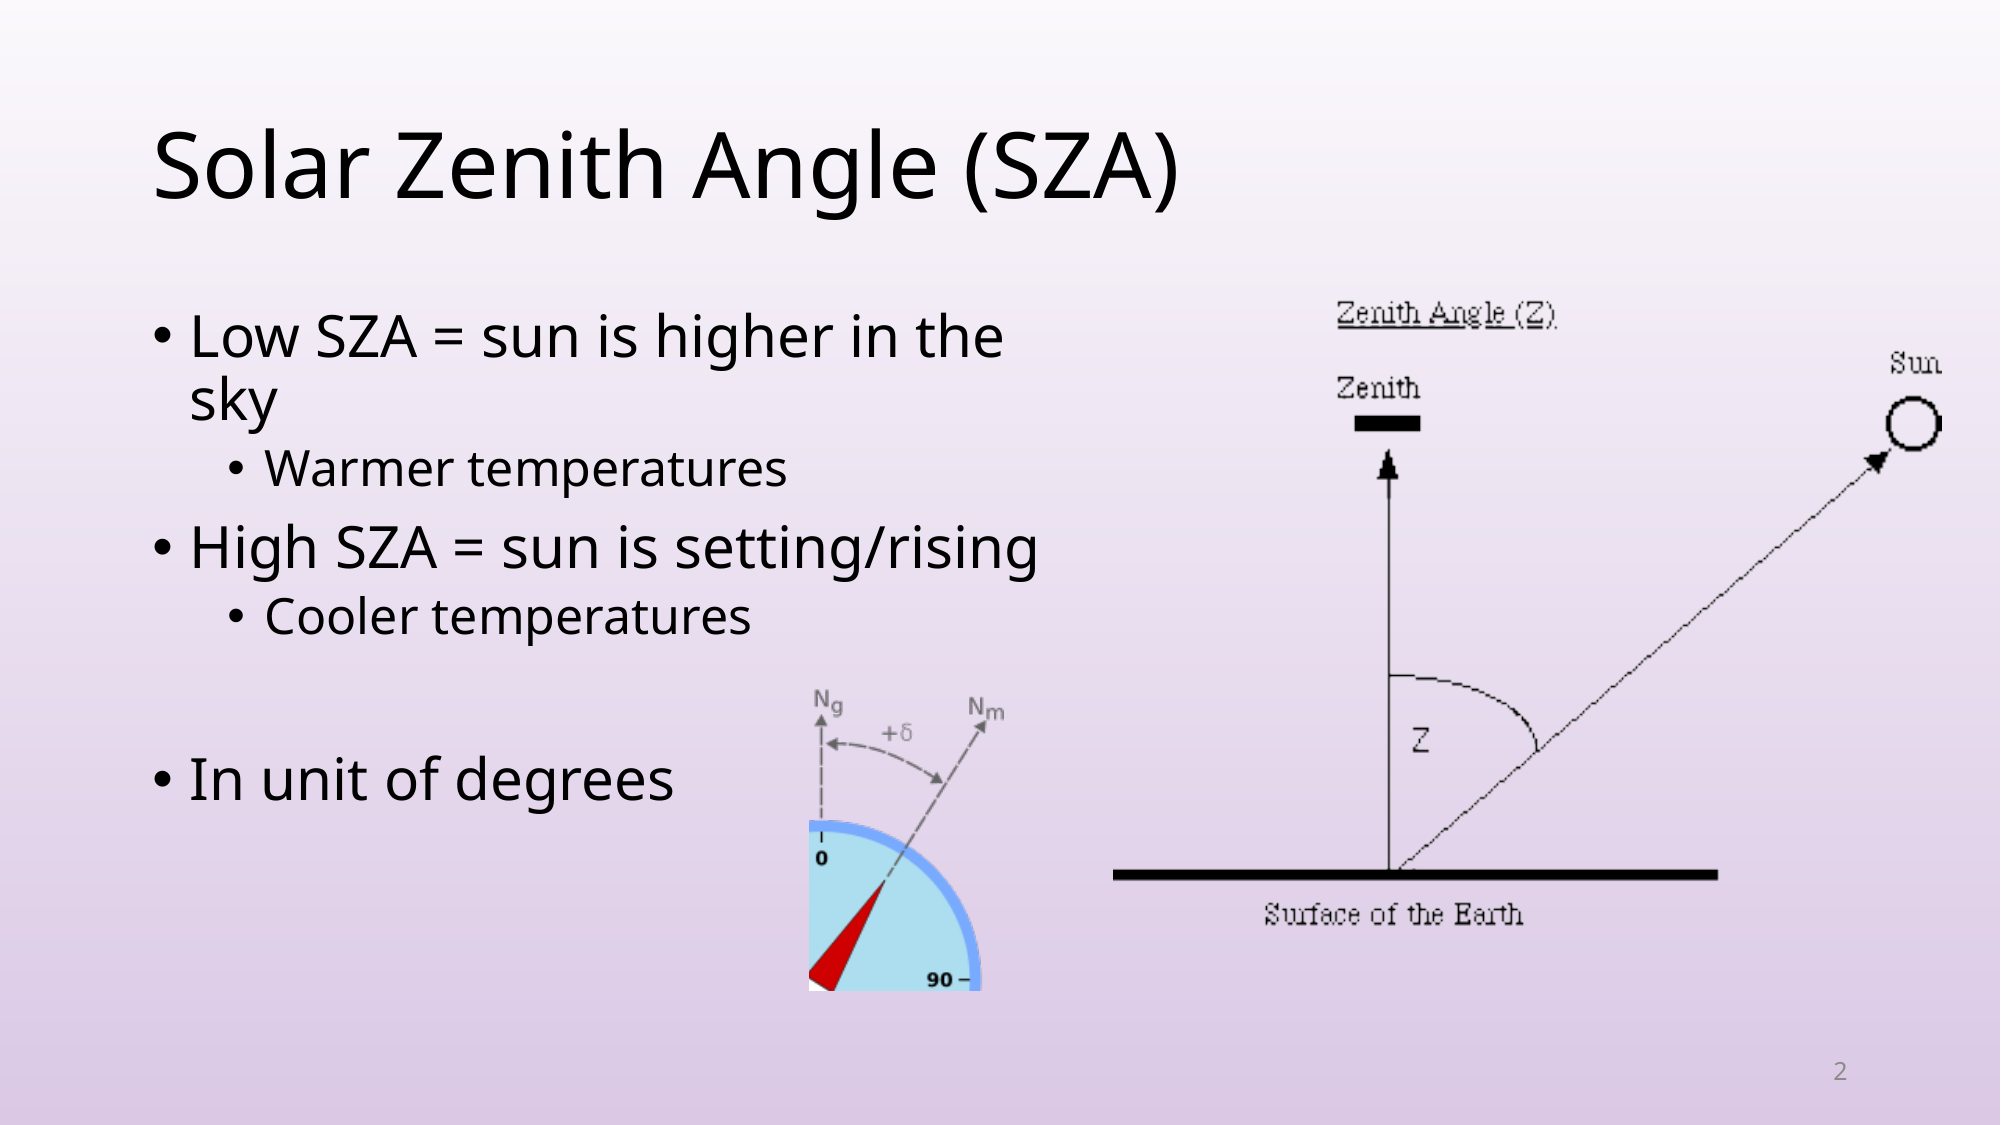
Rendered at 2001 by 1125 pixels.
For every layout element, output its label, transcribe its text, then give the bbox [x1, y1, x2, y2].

slide_number 2 [1412, 1042, 1863, 1103]
title Solar Zenith Angle (SZA) [137, 59, 1863, 278]
list Low SZA = sun is higher in the sky Warmer temperatures High SZA = sun is setting/rising Cooler temperatures In unit of degrees [137, 299, 1089, 1014]
picture [809, 688, 1004, 991]
picture [1113, 299, 1942, 934]
